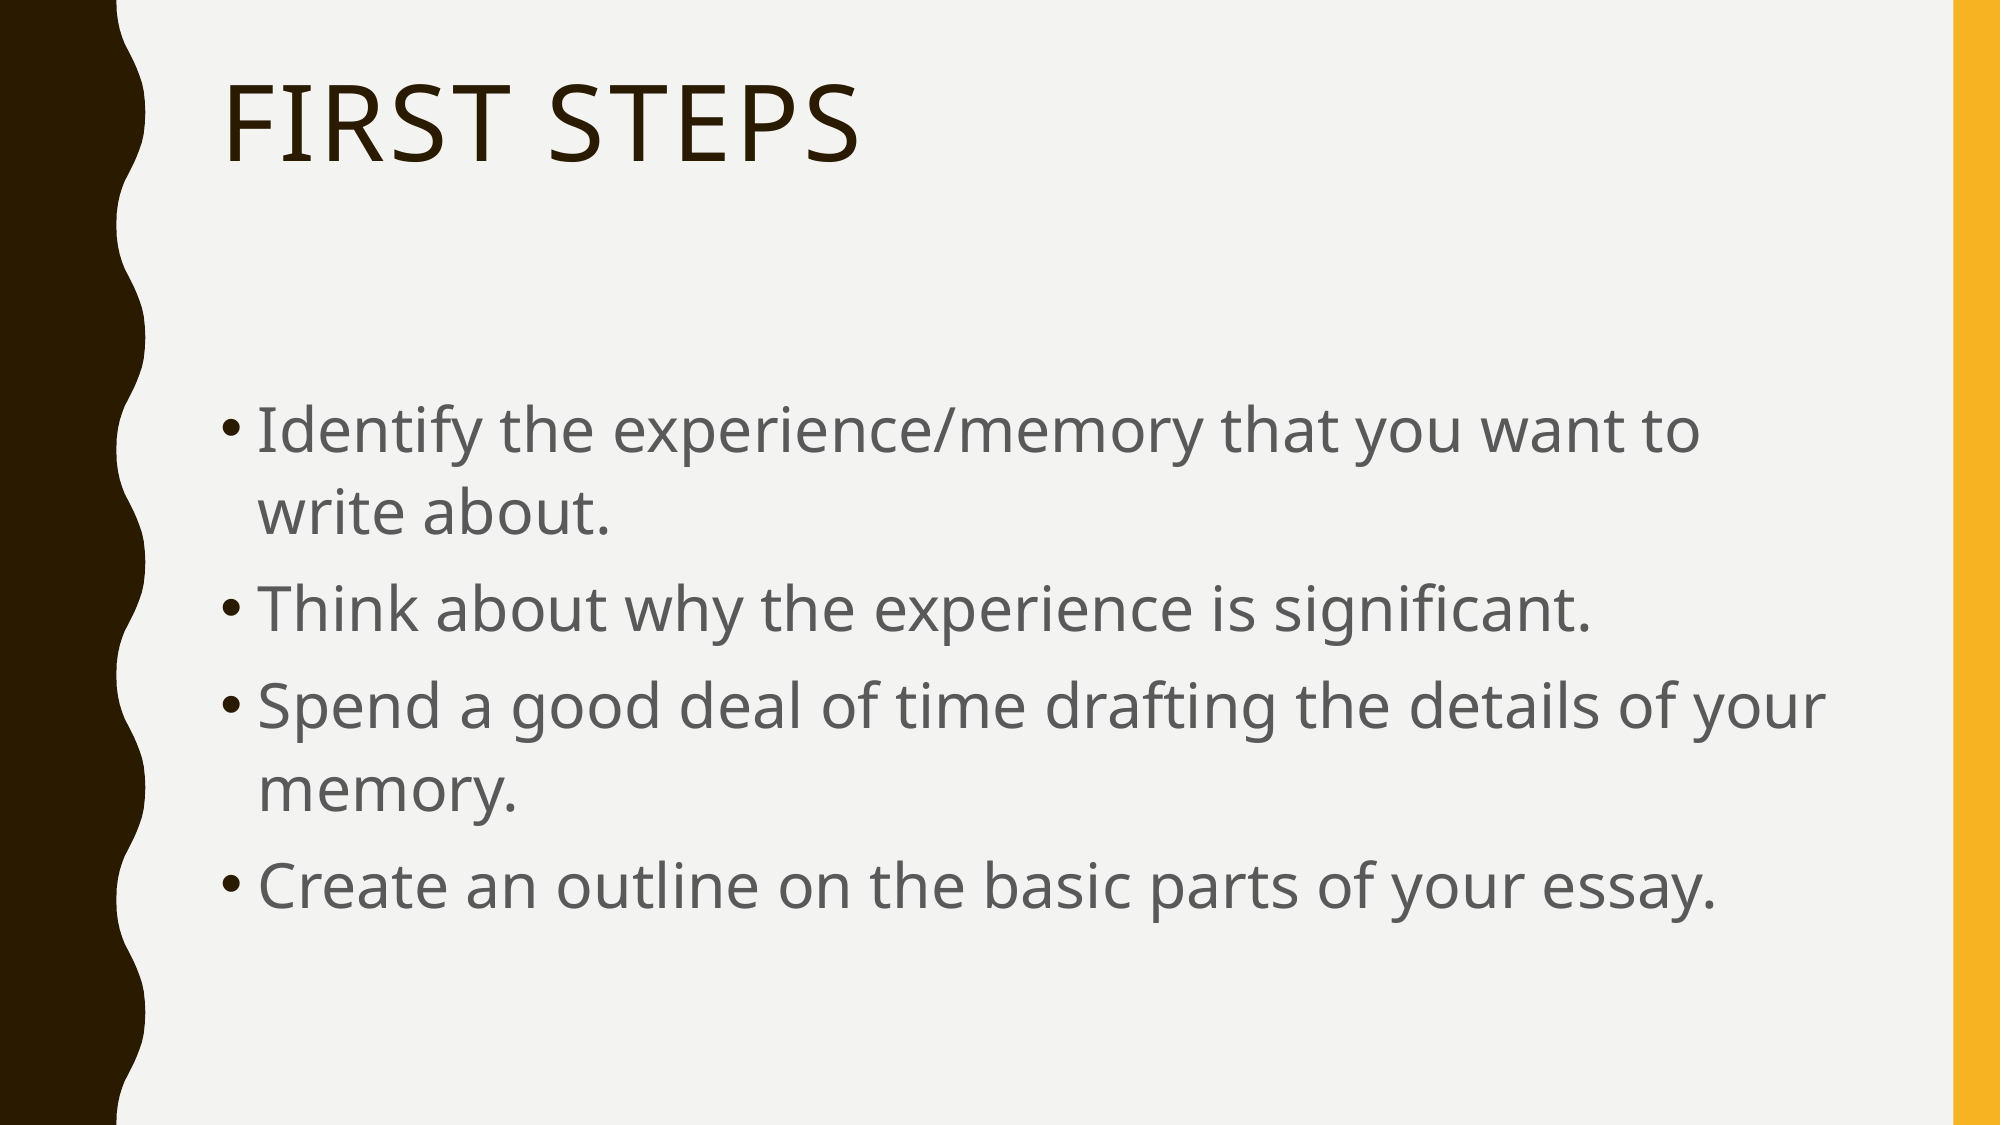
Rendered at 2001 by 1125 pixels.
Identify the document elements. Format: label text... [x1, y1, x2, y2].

list Identify the experience/memory that you want to write about. Think about why the experience is significant. Spend a good deal of time drafting the details of your memory. Create an outline on the basic parts of your essay. [205, 375, 1875, 965]
title First steps [205, 62, 1875, 308]
